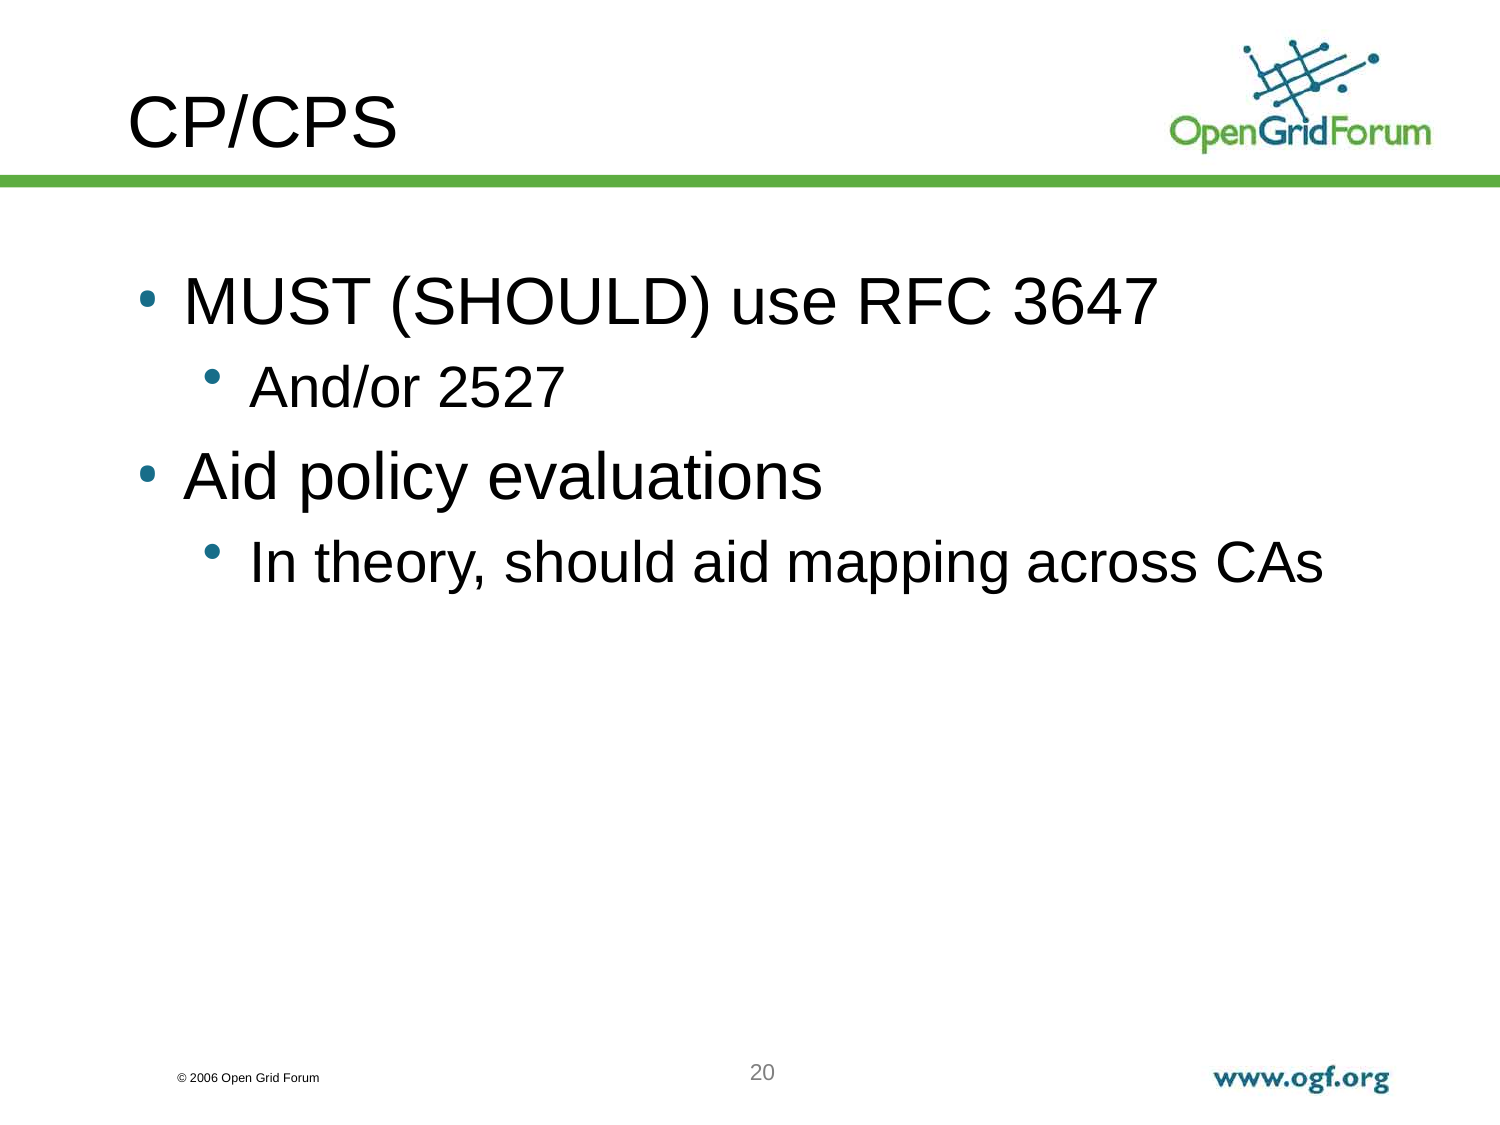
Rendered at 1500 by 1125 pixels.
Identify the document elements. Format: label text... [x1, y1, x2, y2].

title CP/CPS [112, 24, 1388, 213]
footer 20 [324, 1049, 1201, 1125]
picture [0, 0, 1500, 174]
picture [0, 188, 1500, 1125]
list MUST (SHOULD) use RFC 3647 And/or 2527 Aid policy evaluations In theory, should aid mapping across CAs [112, 249, 1388, 926]
